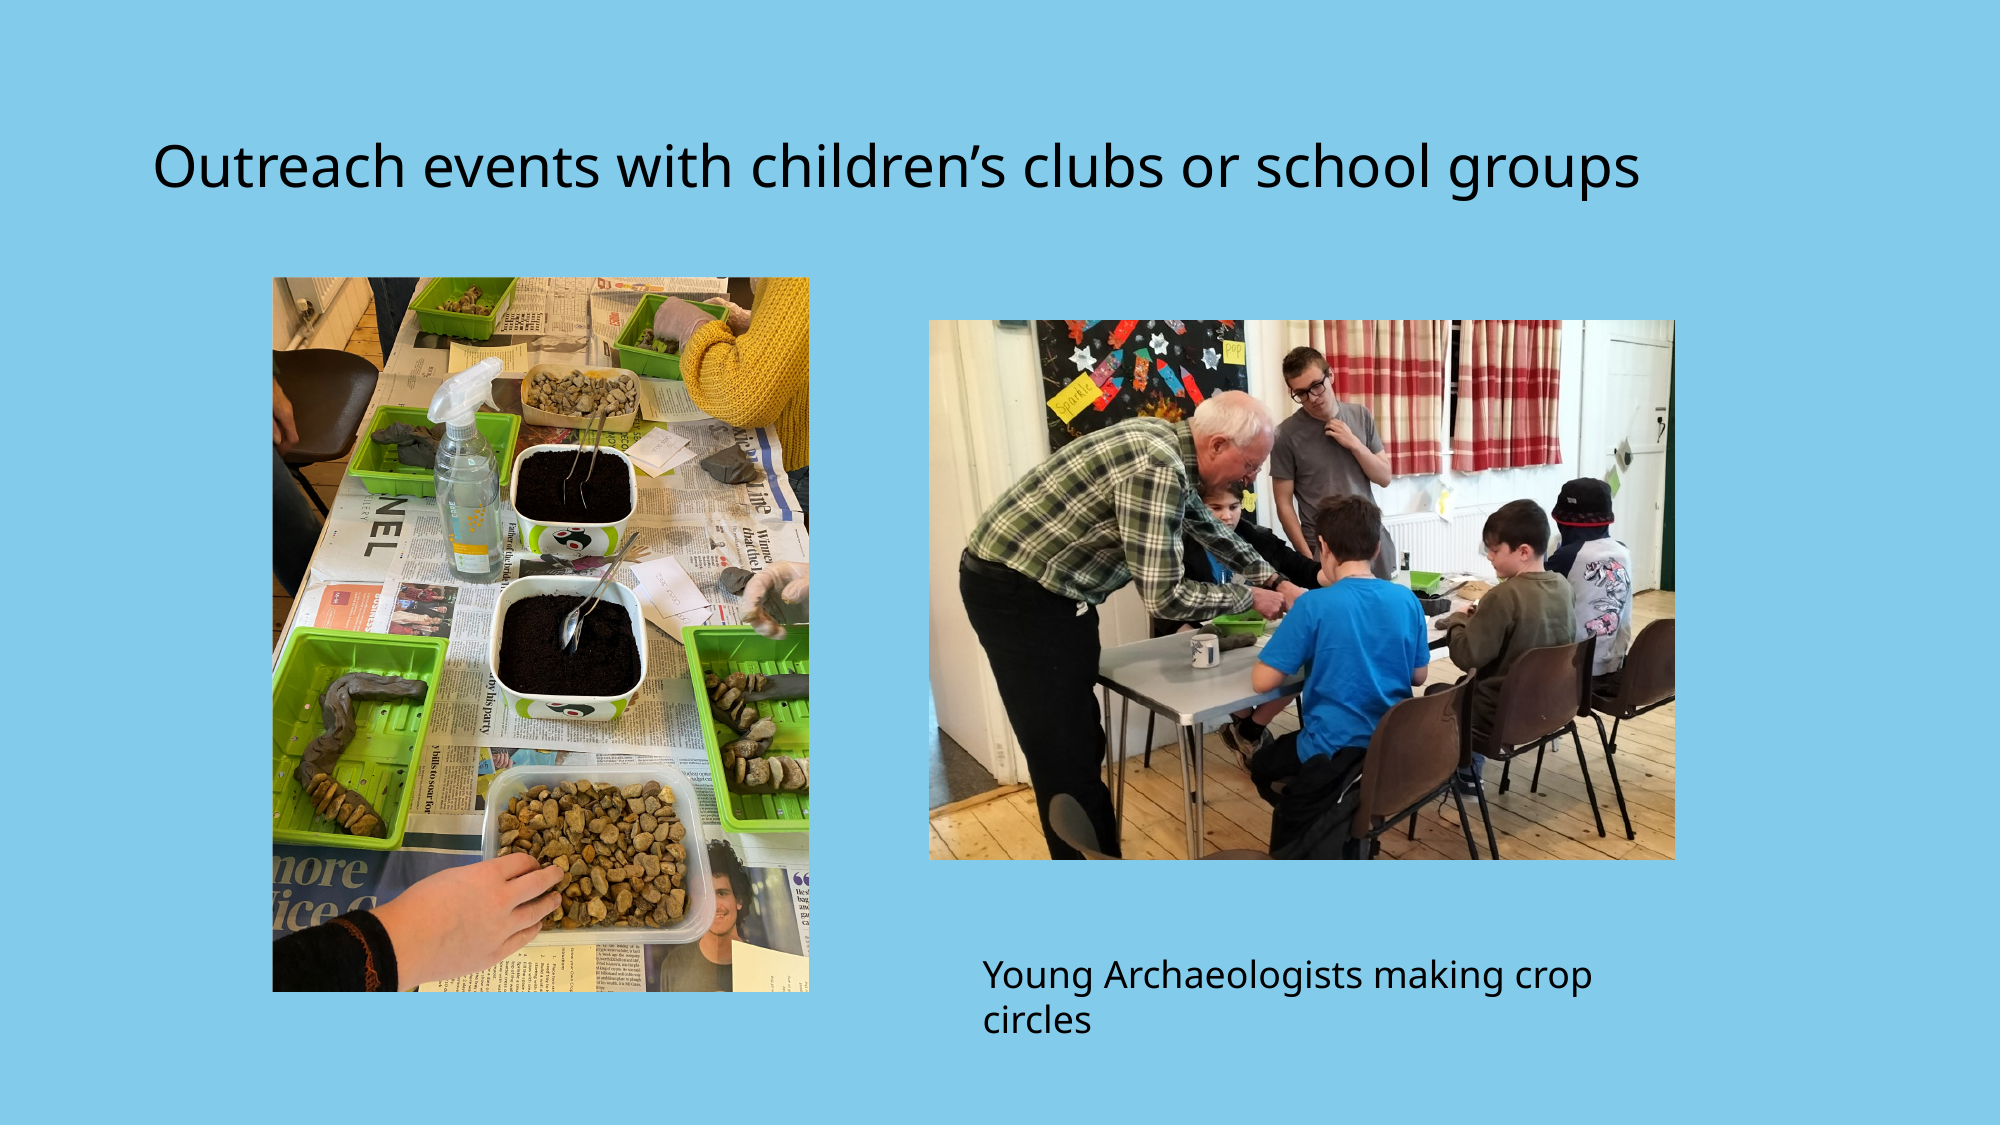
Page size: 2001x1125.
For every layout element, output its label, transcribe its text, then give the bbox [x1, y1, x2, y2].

picture [273, 278, 809, 366]
title Outreach events with children’s clubs or school groups [137, 59, 1863, 278]
picture [928, 319, 1676, 861]
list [183, 366, 899, 903]
text_box Young Archaeologists making crop circles [968, 943, 1728, 1048]
picture [273, 903, 809, 991]
